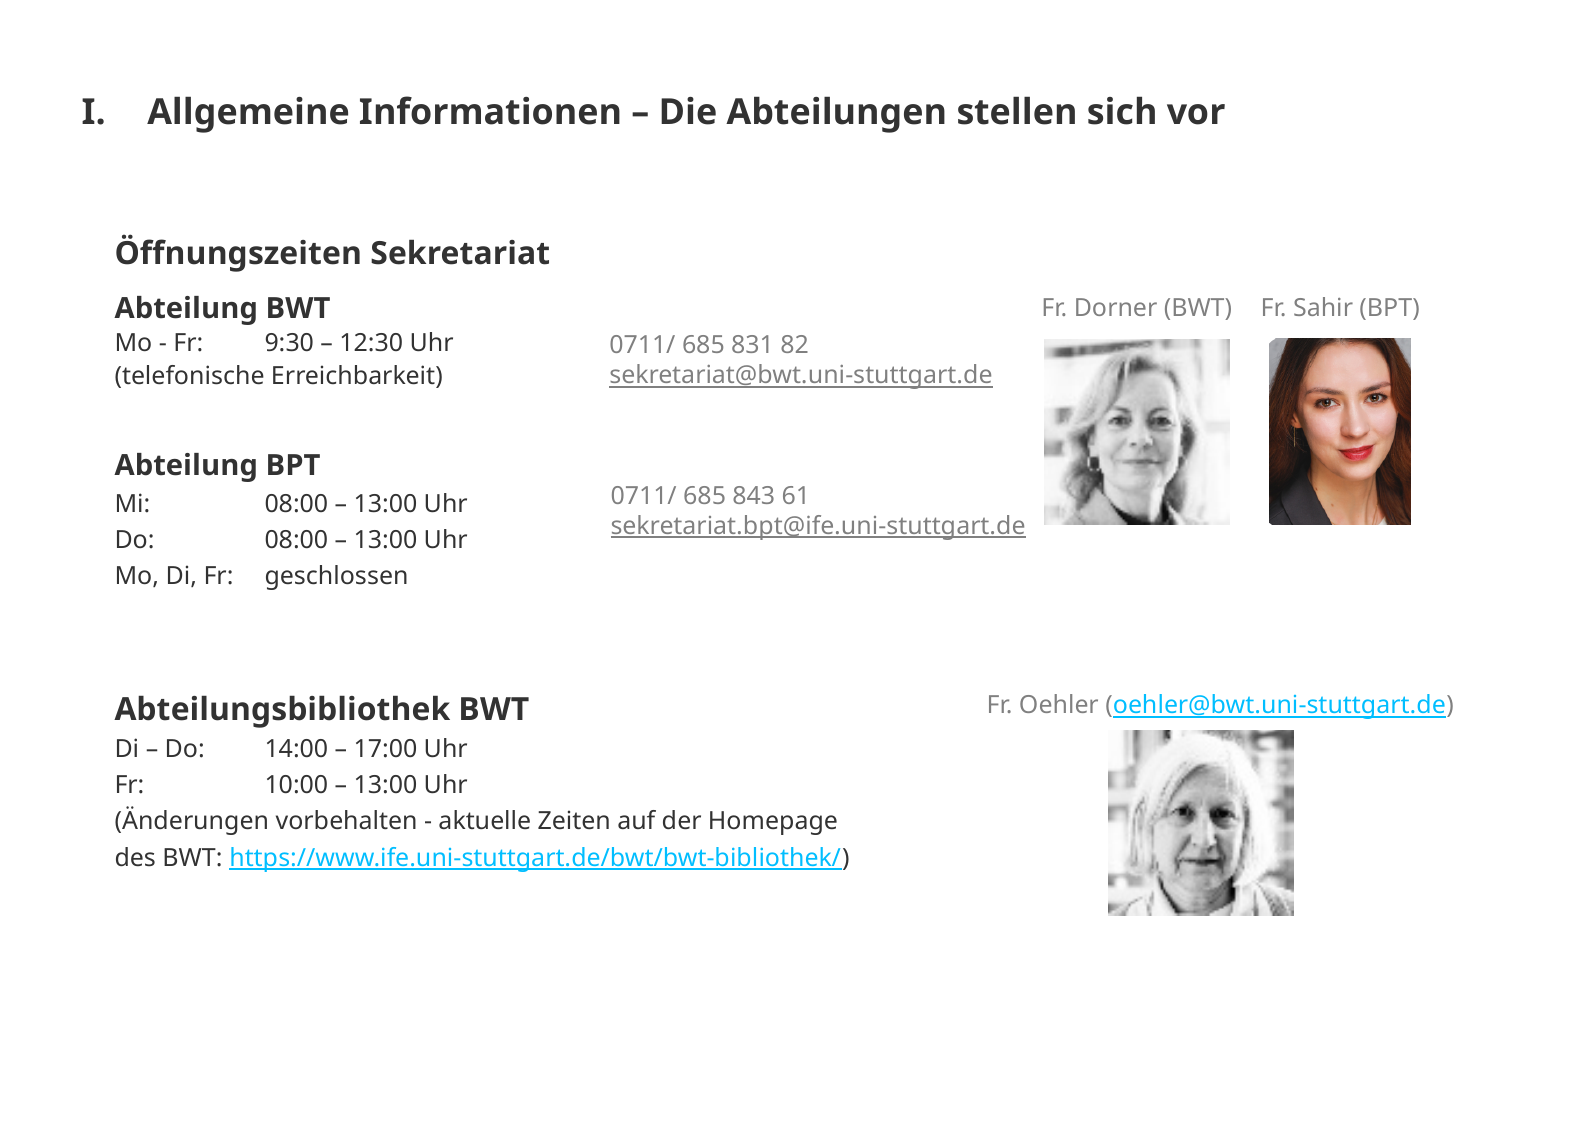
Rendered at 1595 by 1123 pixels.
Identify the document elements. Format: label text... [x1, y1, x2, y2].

text_box 0711/ 685 831 82 sekretariat@bwt.uni-stuttgart.de [594, 321, 1015, 401]
text_box 0711/ 685 843 61 sekretariat.bpt@ife.uni-stuttgart.de [595, 472, 1048, 551]
text_box Fr. Dorner (BWT) [1014, 284, 1239, 330]
text_box Fr. Oehler (oehler@bwt.uni-stuttgart.de) [966, 681, 1480, 731]
title Allgemeine Informationen – Die Abteilungen stellen sich vor [81, 77, 1514, 133]
picture [1108, 730, 1294, 916]
text_box Fr. Sahir (BPT) [1239, 284, 1442, 330]
picture [1269, 338, 1411, 525]
list Öffnungszeiten Sekretariat Abteilung BWT Mo - Fr: 9:30 – 12:30 Uhr (telefonische Erreichbarkeit) Abteilung BPT Mi: 08:00 – 13:00 Uhr Do: 08:00 – 13:00 Uhr Mo, Di, Fr: geschlossen Abteilungsbibliothek BWT Di – Do: 14:00 – 17:00 Uhr Fr: 10:00 – 13:00 Uhr (Änderungen vorbehalten - aktuelle Zeiten auf der Homepage des BWT: https://www.ife.uni-stuttgart.de/bwt/bwt-bibliothek/) [114, 228, 1566, 938]
picture [1044, 339, 1230, 525]
